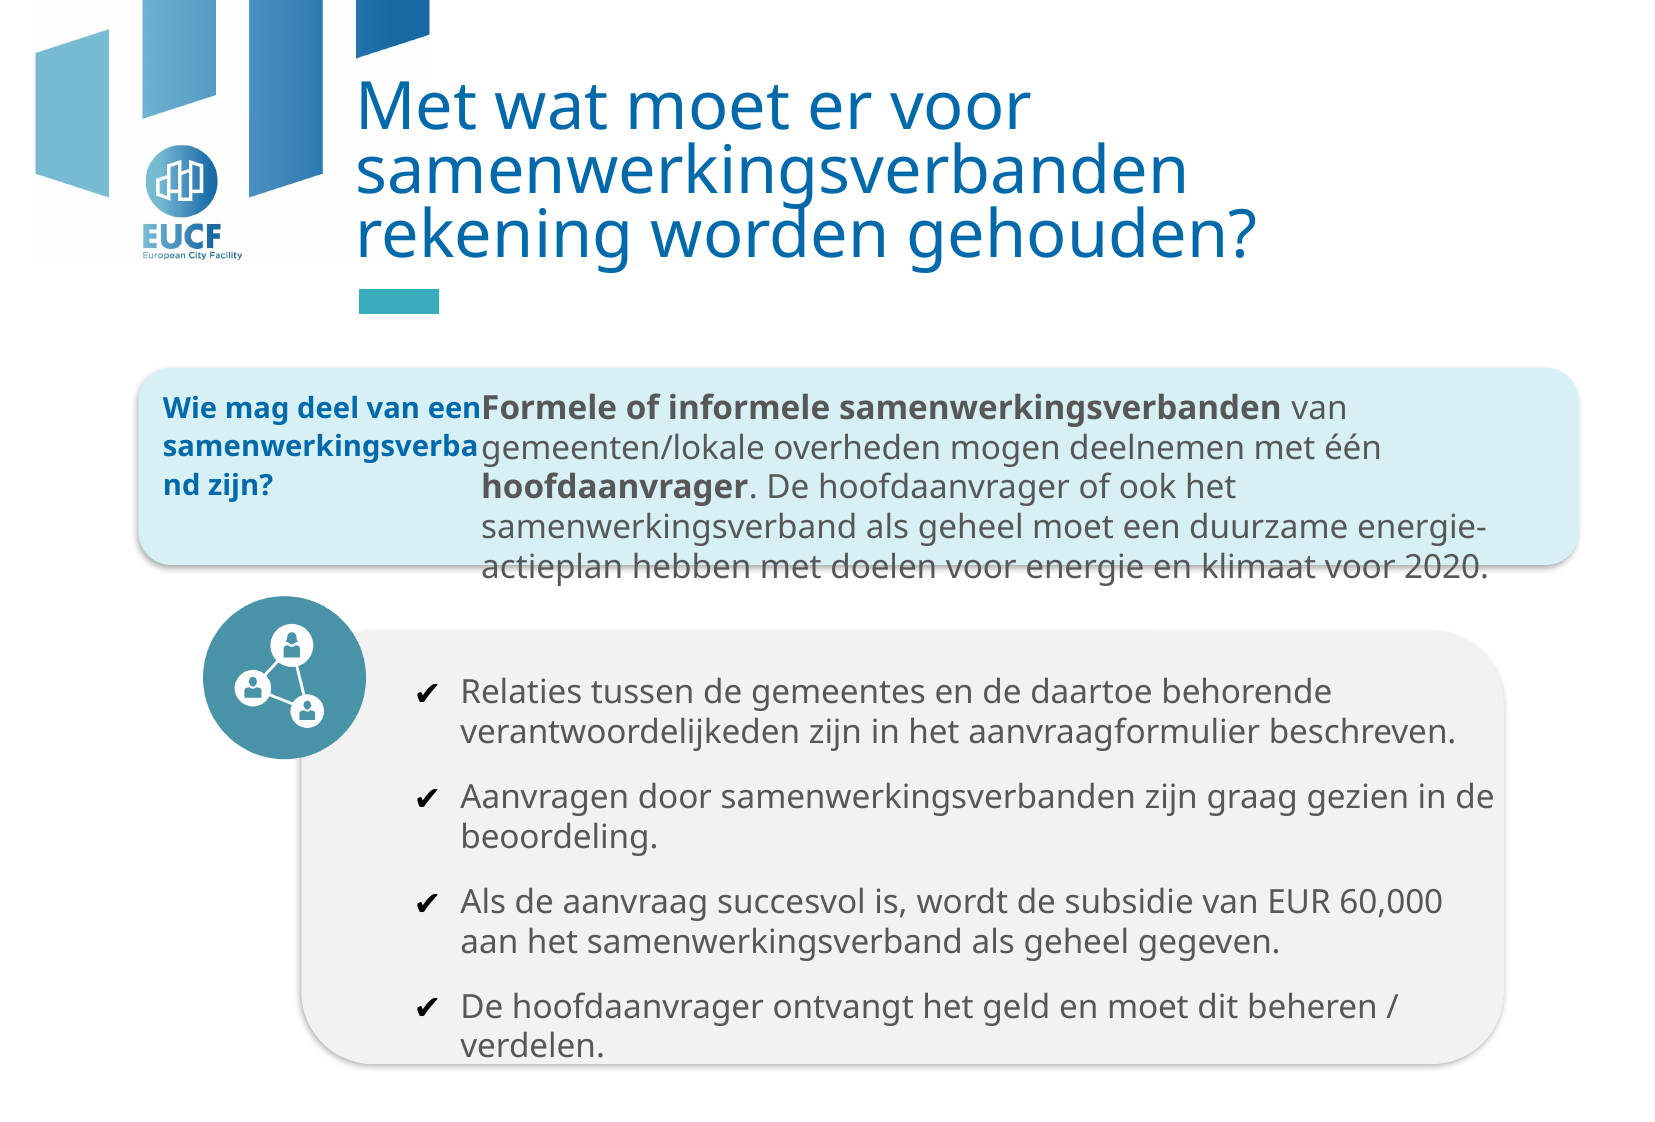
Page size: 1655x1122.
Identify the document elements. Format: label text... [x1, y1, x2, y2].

text_box Wie mag deel van een samenwerkingsverband zijn? [147, 378, 466, 509]
text_box [301, 631, 1491, 1065]
picture [202, 594, 368, 760]
text_box Formele of informele samenwerkingsverbanden van gemeenten/lokale overheden mogen deelnemen met één hoofdaanvrager. De hoofdaanvrager of ook het samenwerkingsverband als geheel moet een duurzame energie-actieplan hebben met doelen voor energie en klimaat voor 2020. [466, 378, 1579, 557]
text_box Relaties tussen de gemeentes en de daartoe behorende verantwoordelijkeden zijn in het aanvraagformulier beschreven. Aanvragen door samenwerkingsverbanden zijn graag gezien in de beoordeling. Als de aanvraag succesvol is, wordt de subsidie van EUR 60,000 aan het samenwerkingsverband als geheel gegeven. De hoofdaanvrager ontvangt het geld en moet dit beheren / verdelen. [398, 662, 1518, 1050]
text_box Met wat moet er voor samenwerkingsverbanden rekening worden gehouden? [340, 0, 1439, 278]
text_box [138, 367, 1570, 565]
picture [34, 0, 340, 262]
